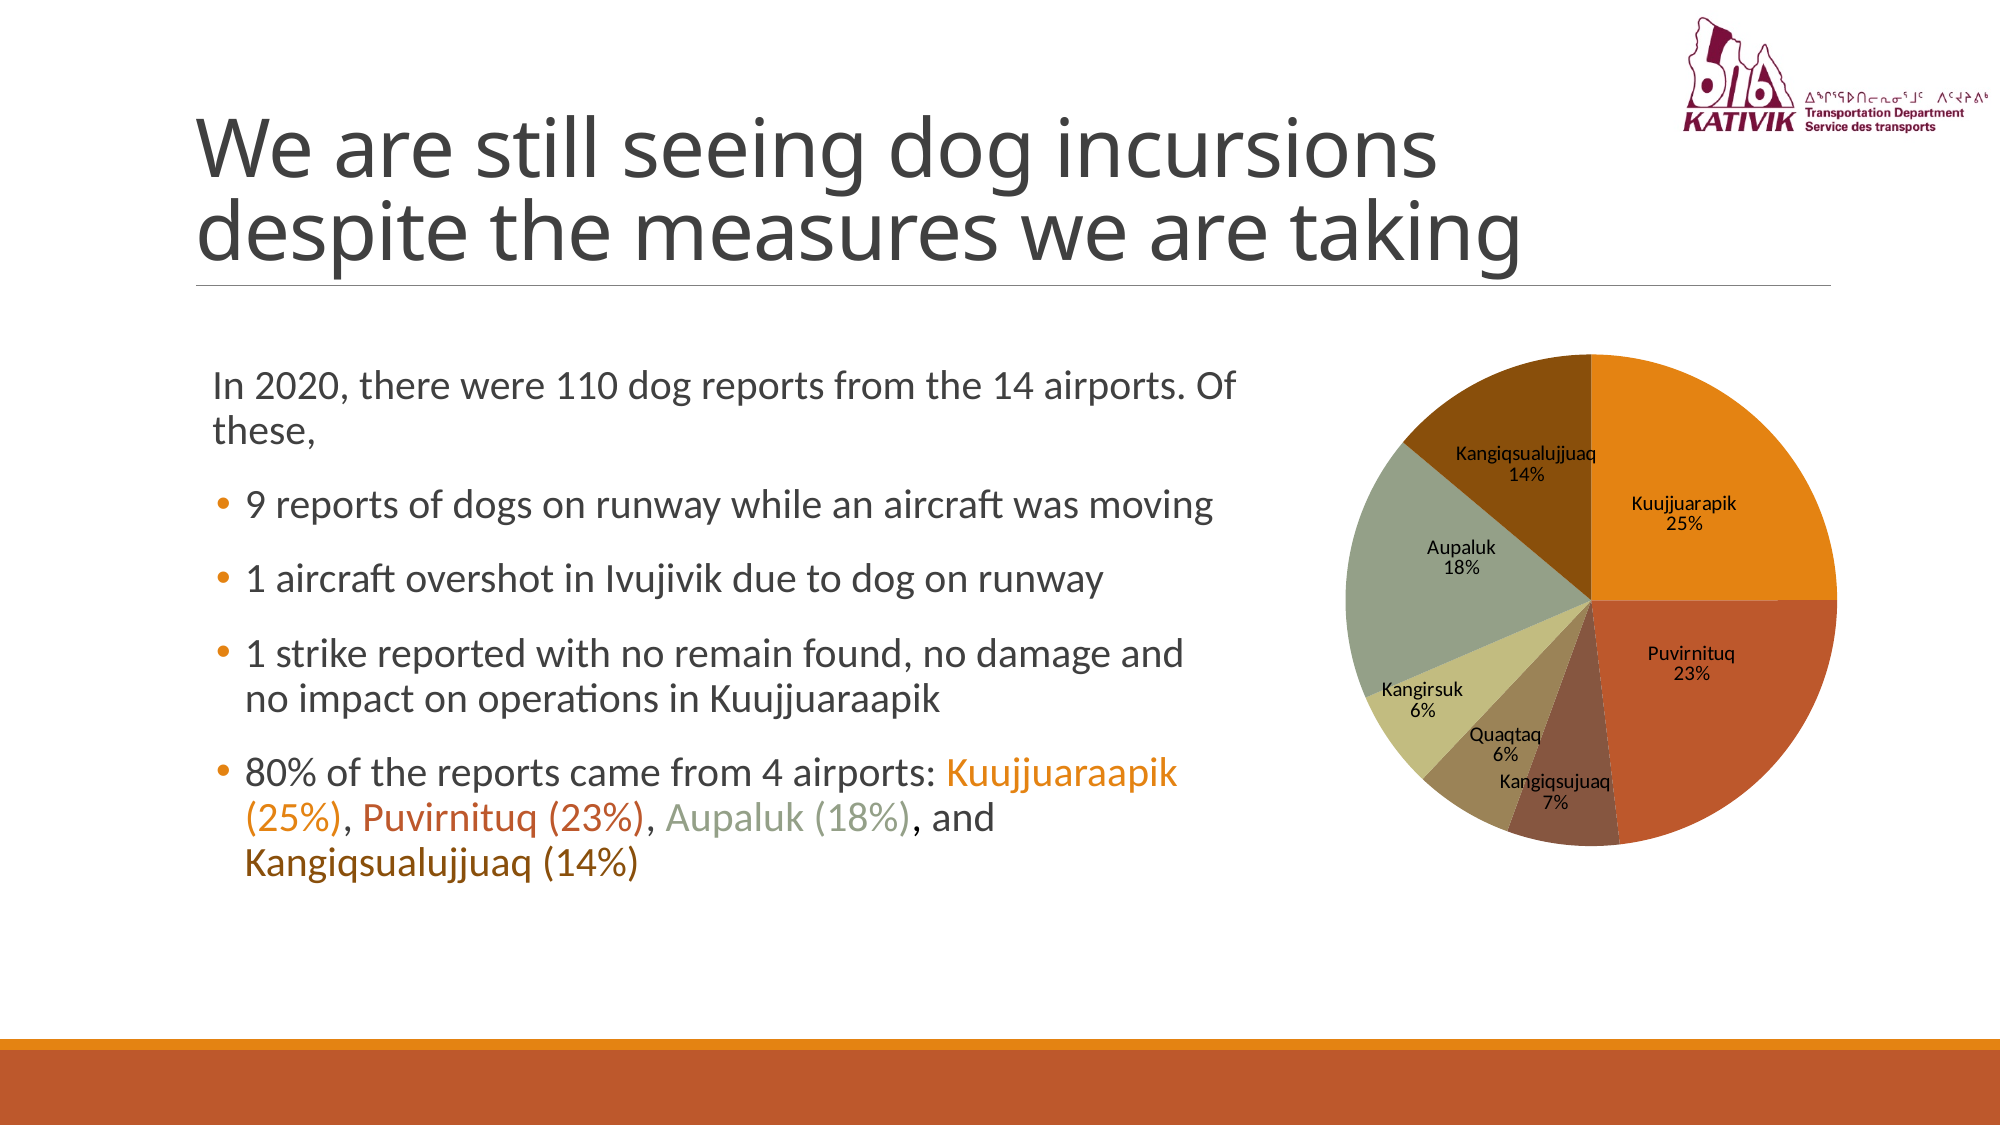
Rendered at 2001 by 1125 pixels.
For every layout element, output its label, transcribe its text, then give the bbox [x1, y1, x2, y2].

picture [1663, 0, 2000, 147]
title We are still seeing dog incursions despite the measures we are taking [180, 47, 1676, 285]
chart [914, 284, 1907, 1057]
list In 2020, there were 110 dog reports from the 14 airports. Of these, 9 reports of dogs on runway while an aircraft was moving 1 aircraft overshot in Ivujivik due to dog on runway 1 strike reported with no remain found, no damage and no impact on operations in Kuujjuaraapik 80% of the reports came from 4 airports: Kuujjuaraapik (25%), Puvirnituq (23%), Aupaluk (18%), and Kangiqsualujjuaq (14%) [197, 355, 911, 1016]
